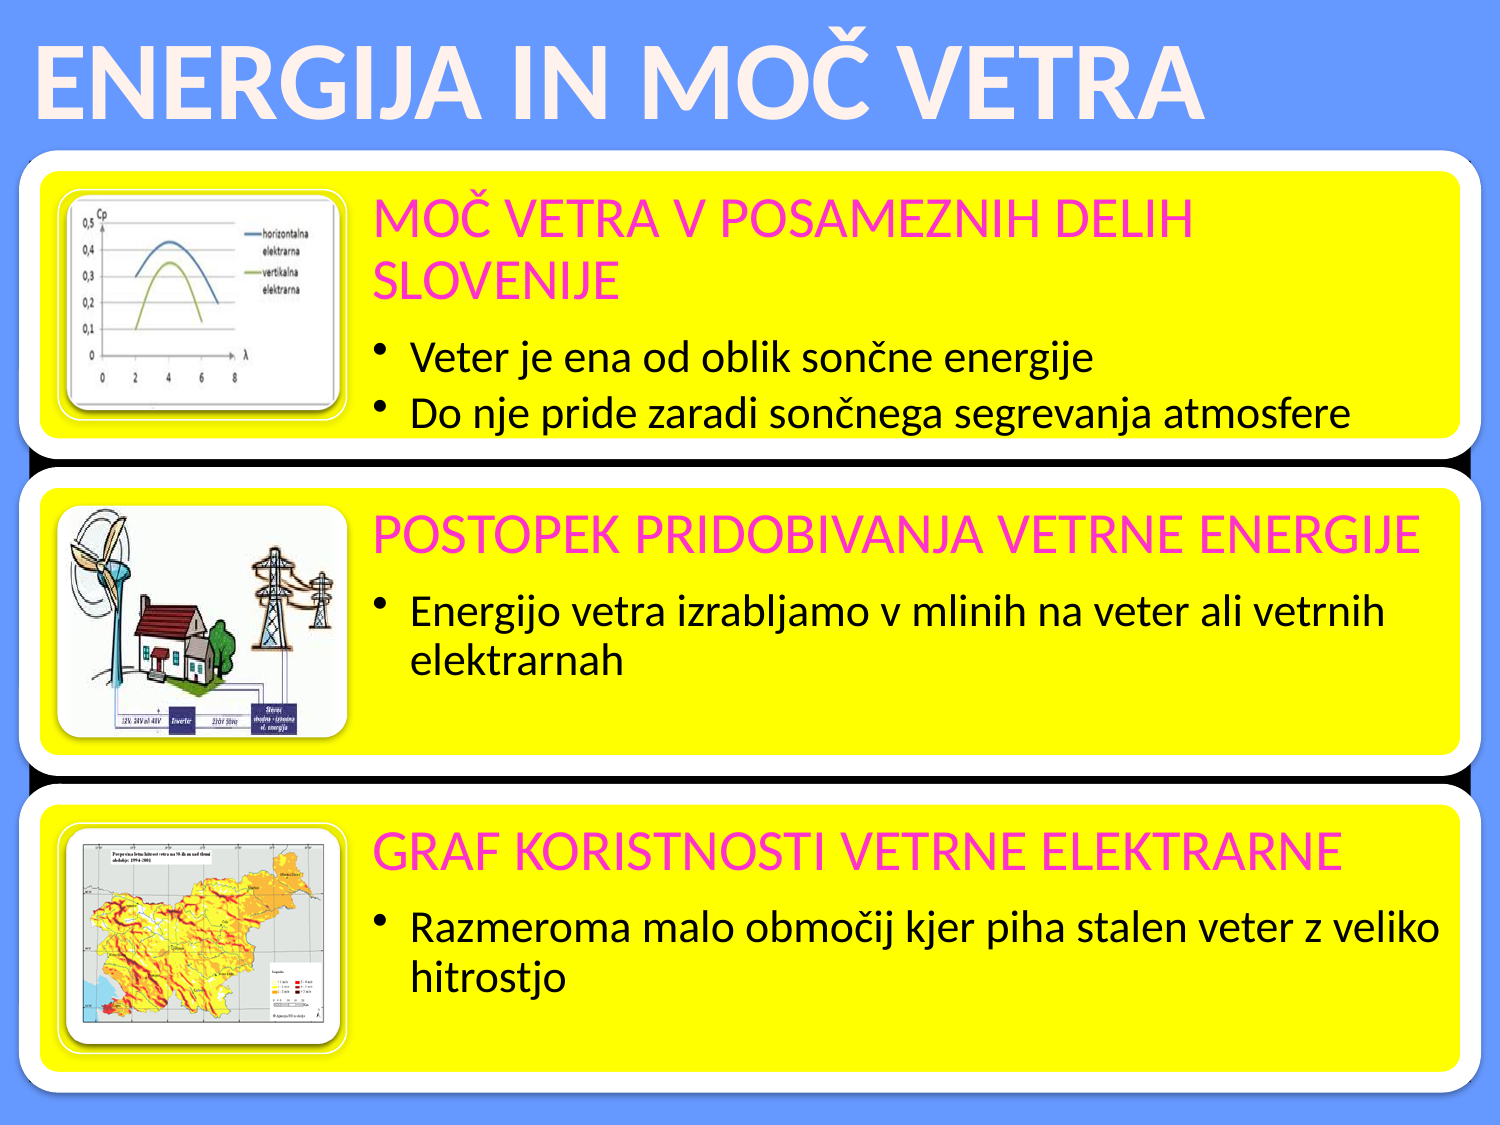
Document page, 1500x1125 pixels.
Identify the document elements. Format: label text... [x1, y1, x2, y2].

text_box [29, 160, 1471, 1083]
text_box ENERGIJA IN MOČ VETRA [17, 0, 1222, 150]
